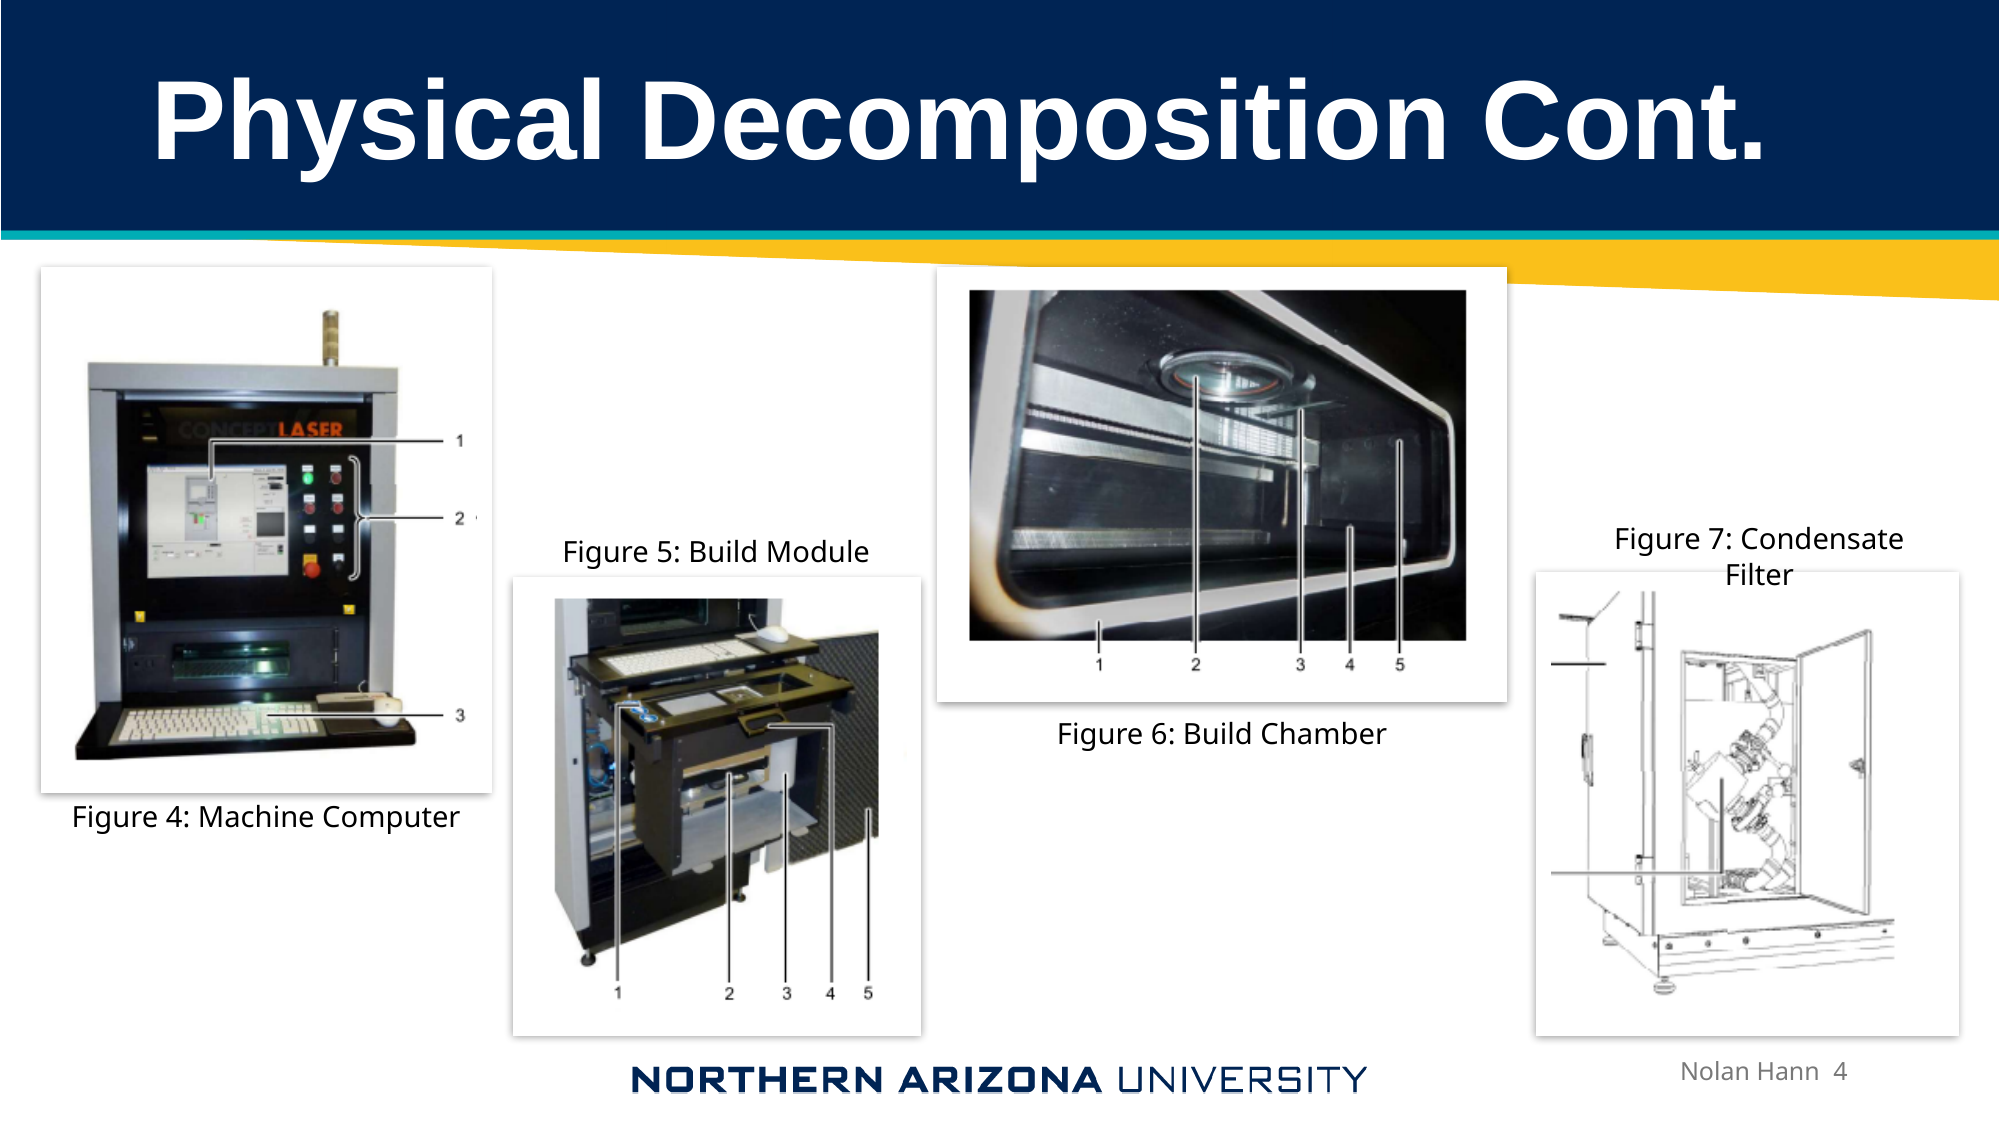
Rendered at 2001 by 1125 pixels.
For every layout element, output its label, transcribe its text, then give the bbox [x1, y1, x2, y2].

picture [1549, 585, 1945, 1022]
text_box Figure 7: Condensate Filter [1574, 513, 1944, 585]
picture [0, 0, 2000, 229]
picture [0, 232, 2000, 779]
text_box Figure 4: Machine Computer [36, 791, 496, 842]
text_box Figure 5: Build Module [531, 525, 901, 576]
picture [526, 591, 908, 1022]
text_box Figure 6: Build Chamber [1037, 707, 1407, 758]
picture [631, 1066, 1367, 1094]
slide_number Nolan Hann 4 [1412, 1042, 1863, 1103]
